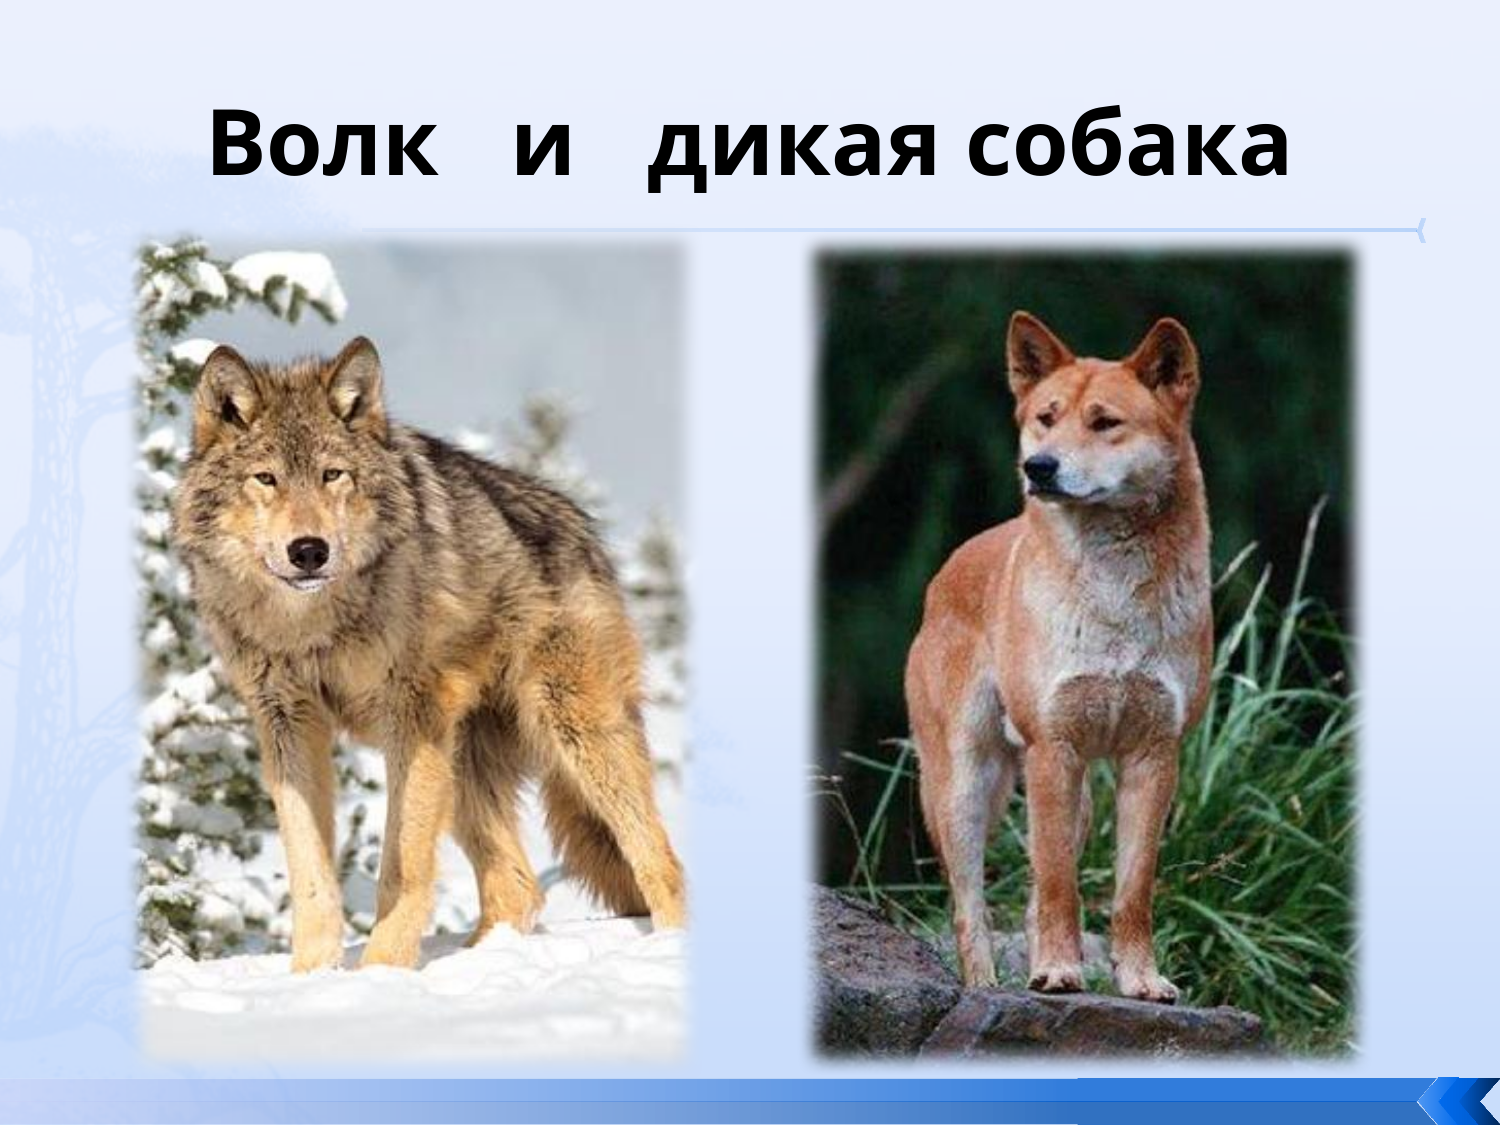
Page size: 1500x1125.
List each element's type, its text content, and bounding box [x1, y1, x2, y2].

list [796, 231, 1373, 1077]
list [123, 222, 704, 1081]
title Волк и дикая собака [75, 45, 1425, 233]
